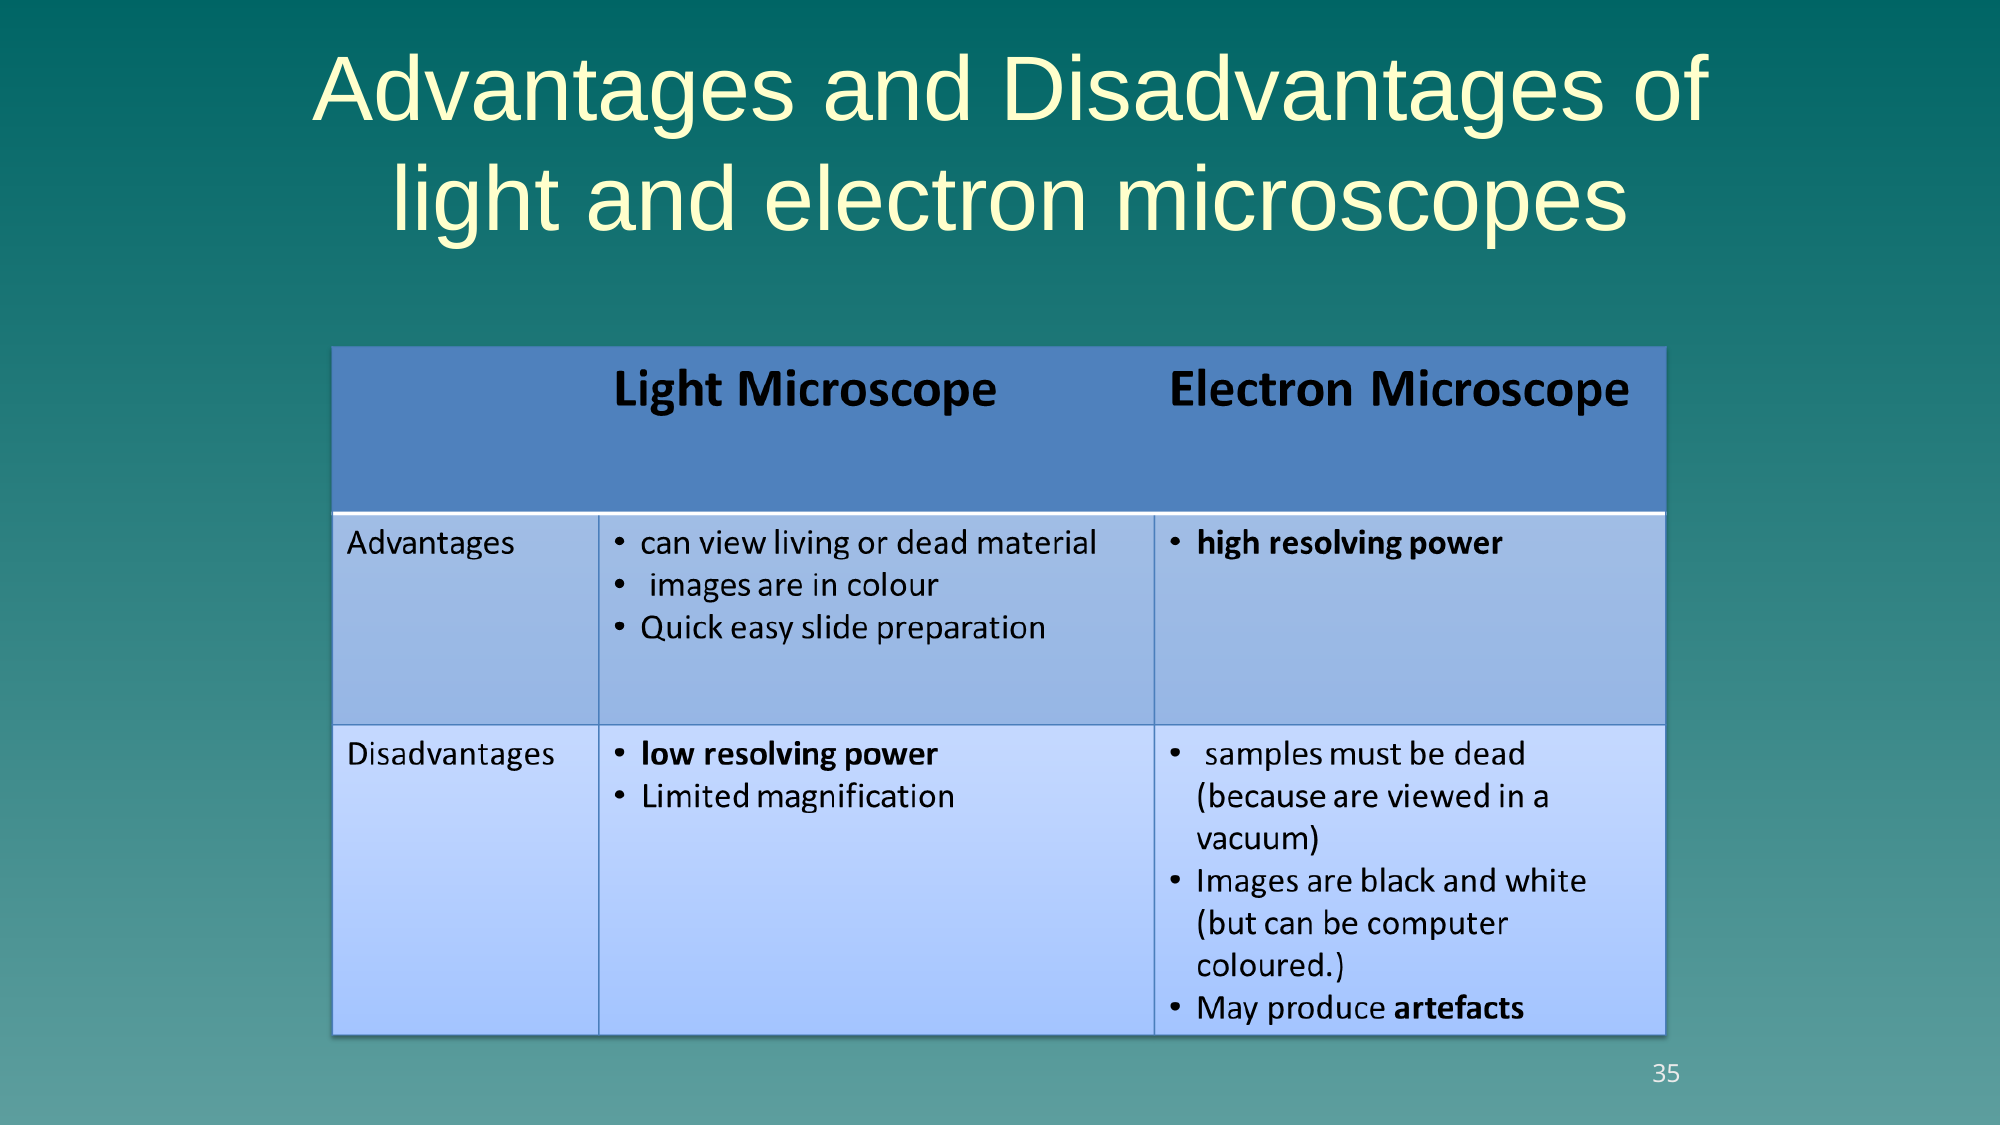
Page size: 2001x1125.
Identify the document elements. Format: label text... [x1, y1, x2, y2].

title Advantages and Disadvantages of light and electron microscopes [291, 15, 1733, 263]
slide_number 35 [1632, 1051, 1701, 1100]
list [324, 337, 1676, 1051]
